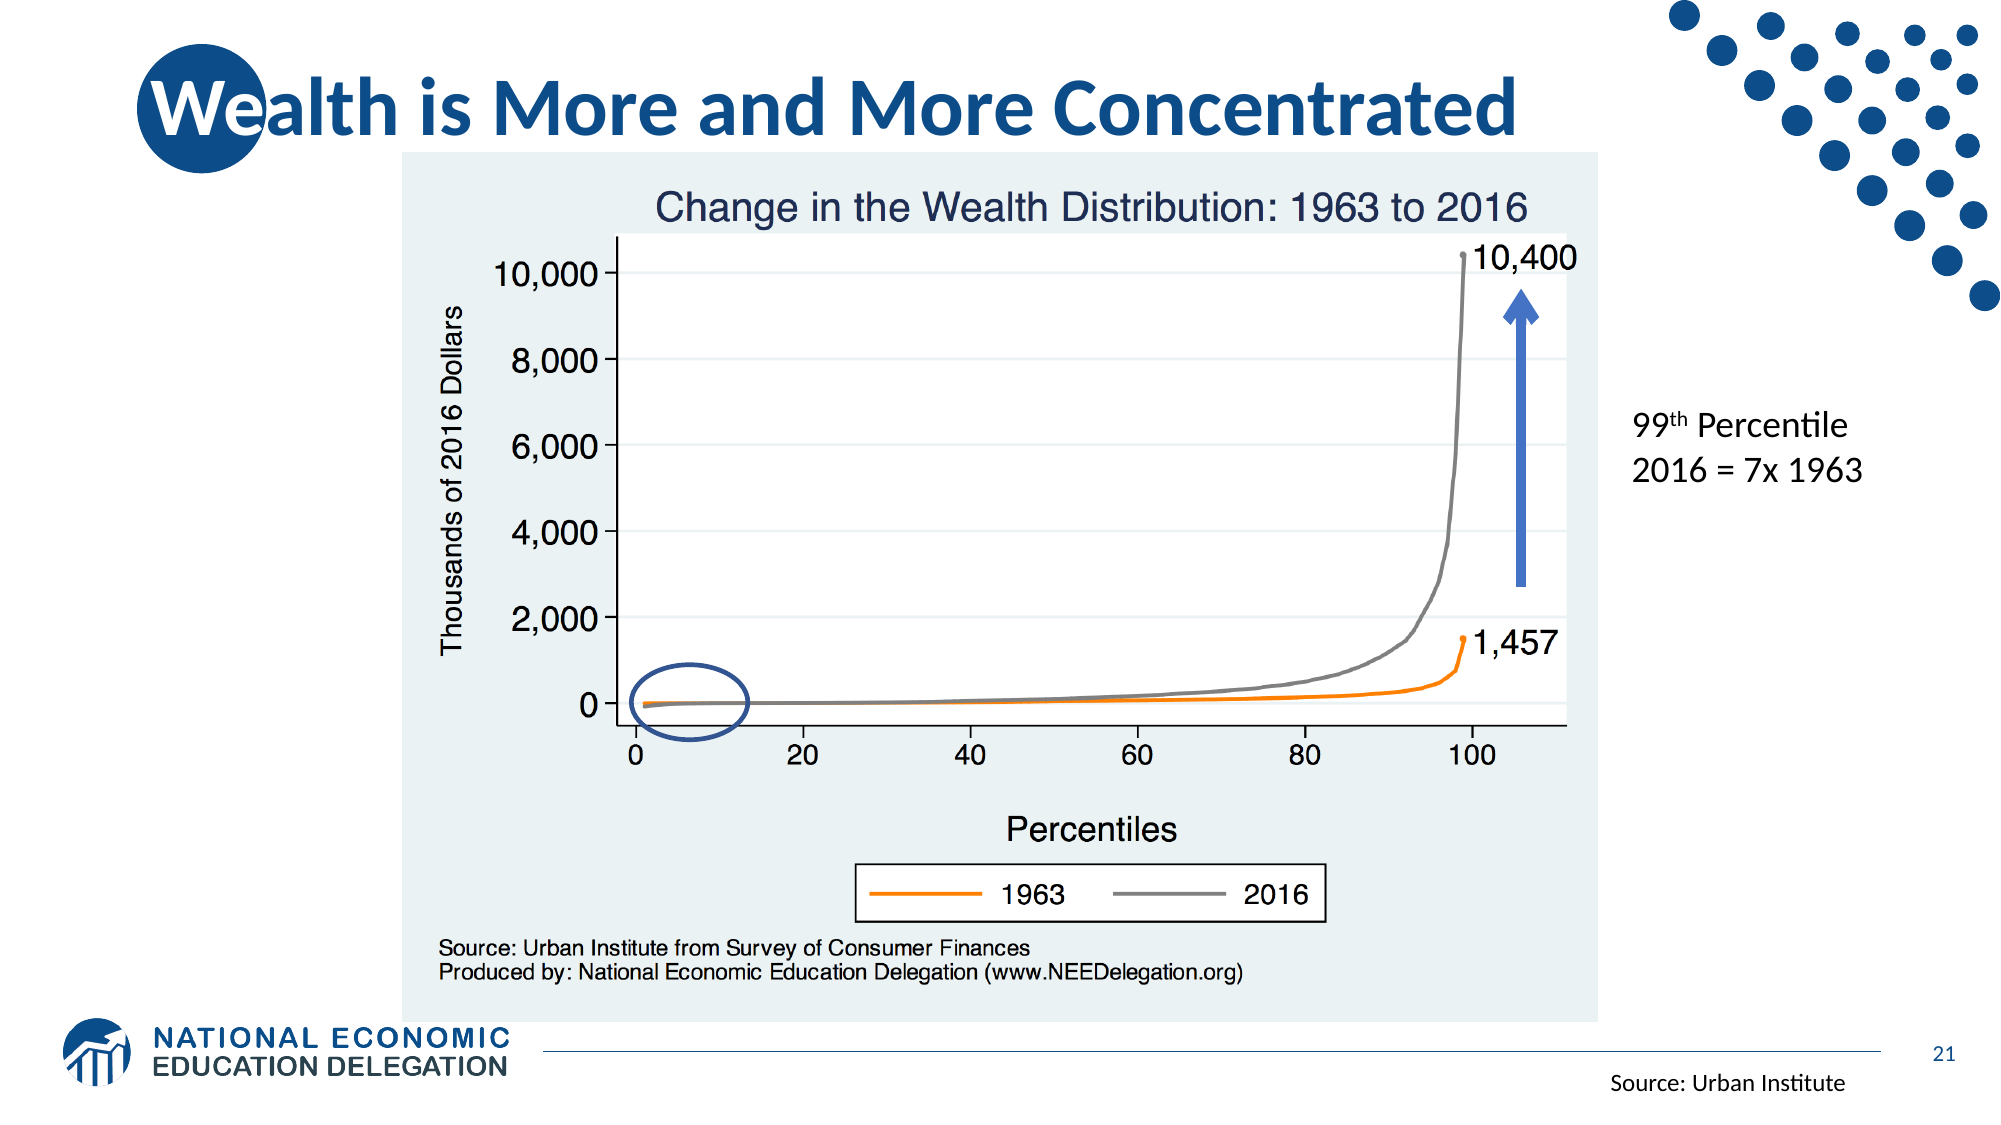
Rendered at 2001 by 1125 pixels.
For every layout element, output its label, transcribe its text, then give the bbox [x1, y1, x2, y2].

text_box 99th Percentile 2016 = 7x 1963 [1616, 392, 1879, 498]
title Wealth is More and More Concentrated [135, 0, 1861, 218]
slide_number 21 [1521, 1022, 1972, 1082]
text_box Source: Urban Institute [1595, 1059, 1862, 1104]
picture [55, 1013, 520, 1091]
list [402, 152, 1598, 1022]
